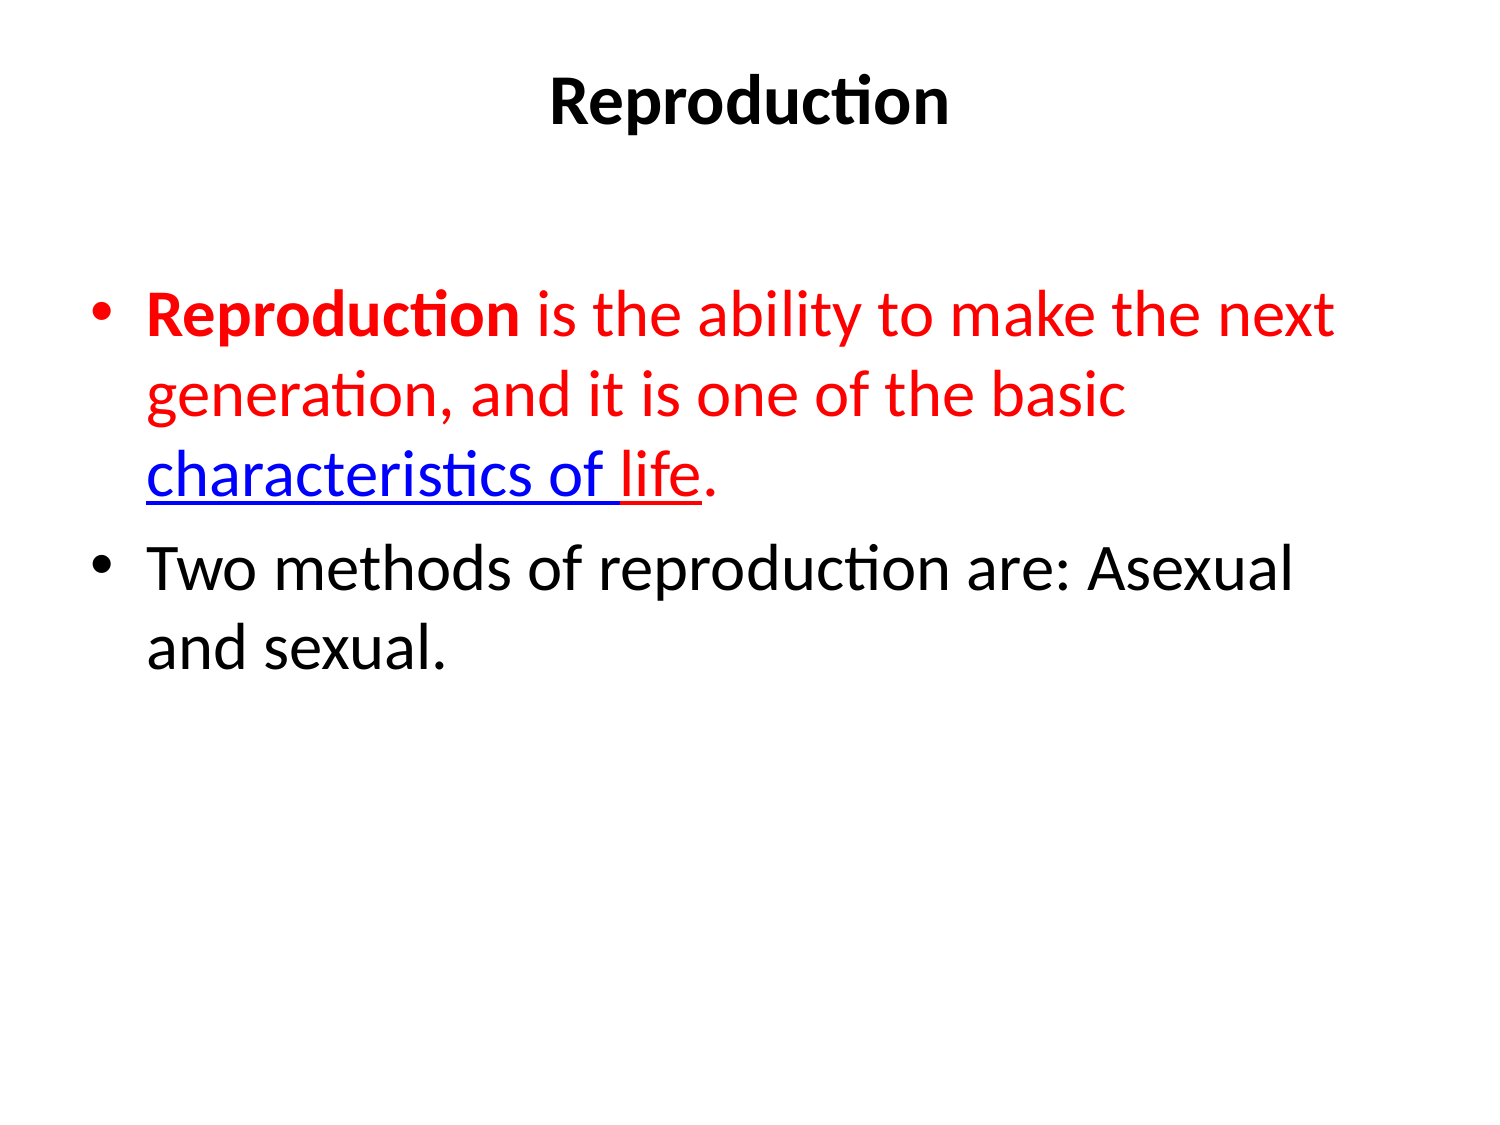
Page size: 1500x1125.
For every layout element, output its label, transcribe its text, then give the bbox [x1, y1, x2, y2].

list Reproduction is the ability to make the next generation, and it is one of the basic characteristics of life. Two methods of reproduction are: Asexual and sexual. [75, 262, 1425, 1005]
title Reproduction [75, 45, 1425, 233]
